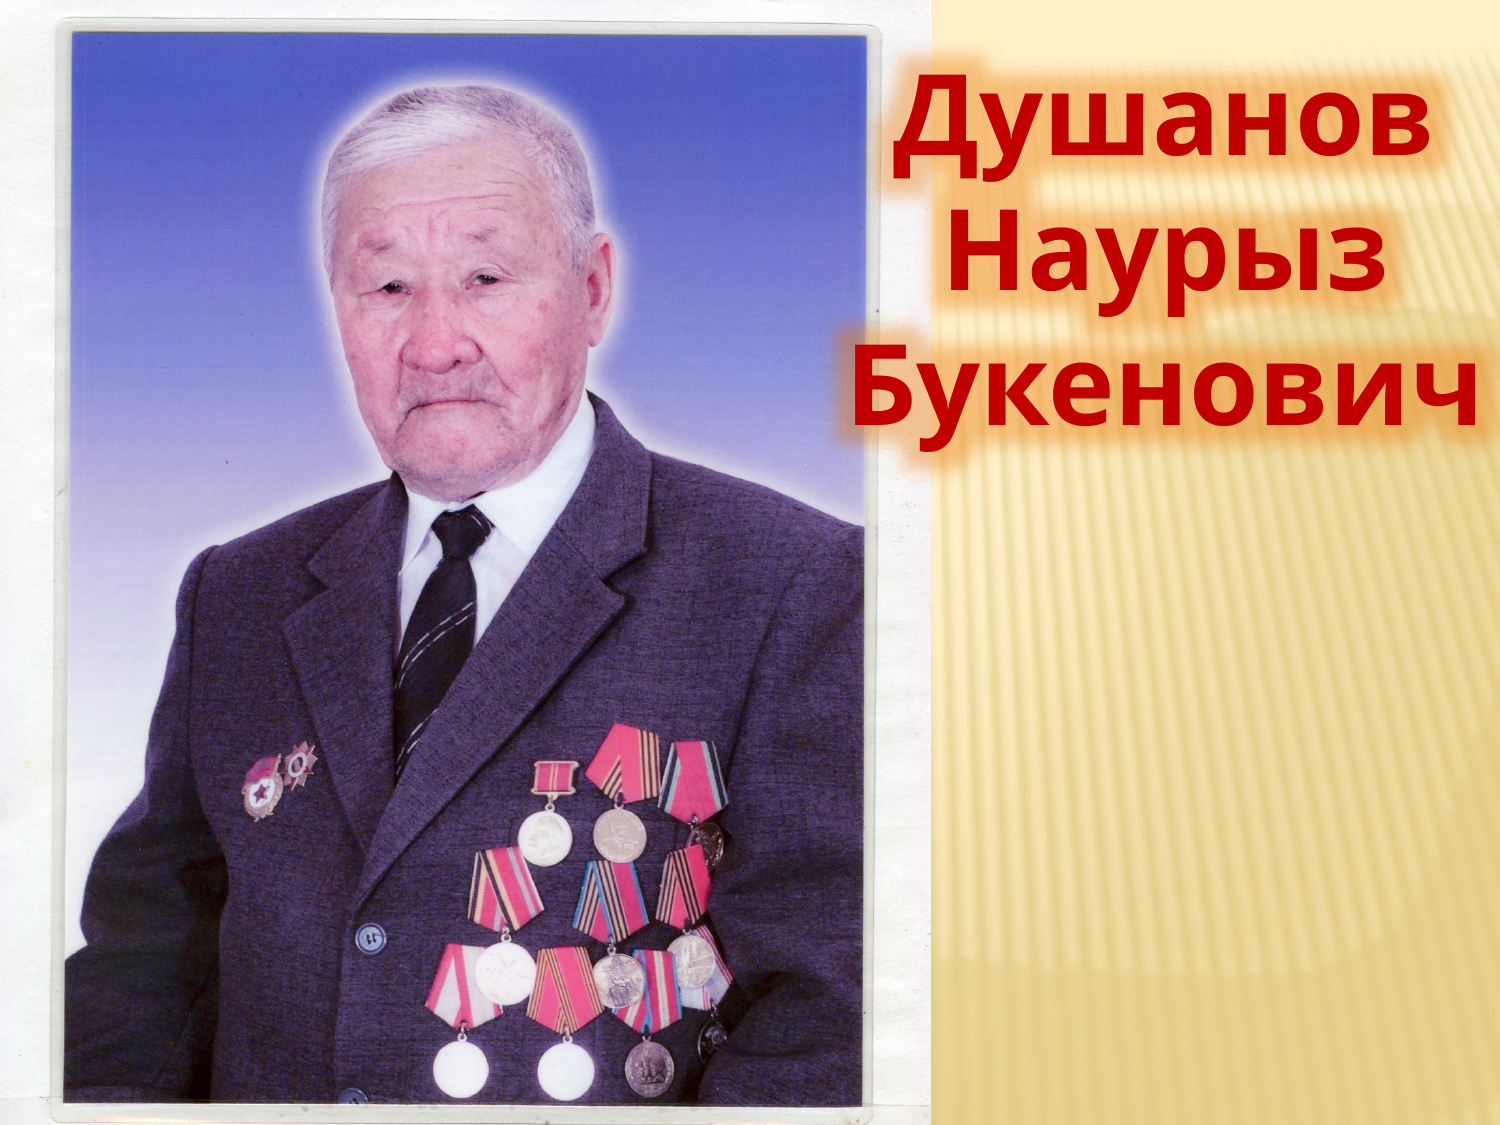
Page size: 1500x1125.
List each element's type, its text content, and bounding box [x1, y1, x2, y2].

picture [0, 0, 931, 1125]
text_box Душанов Наурыз Букенович [939, 35, 1500, 456]
